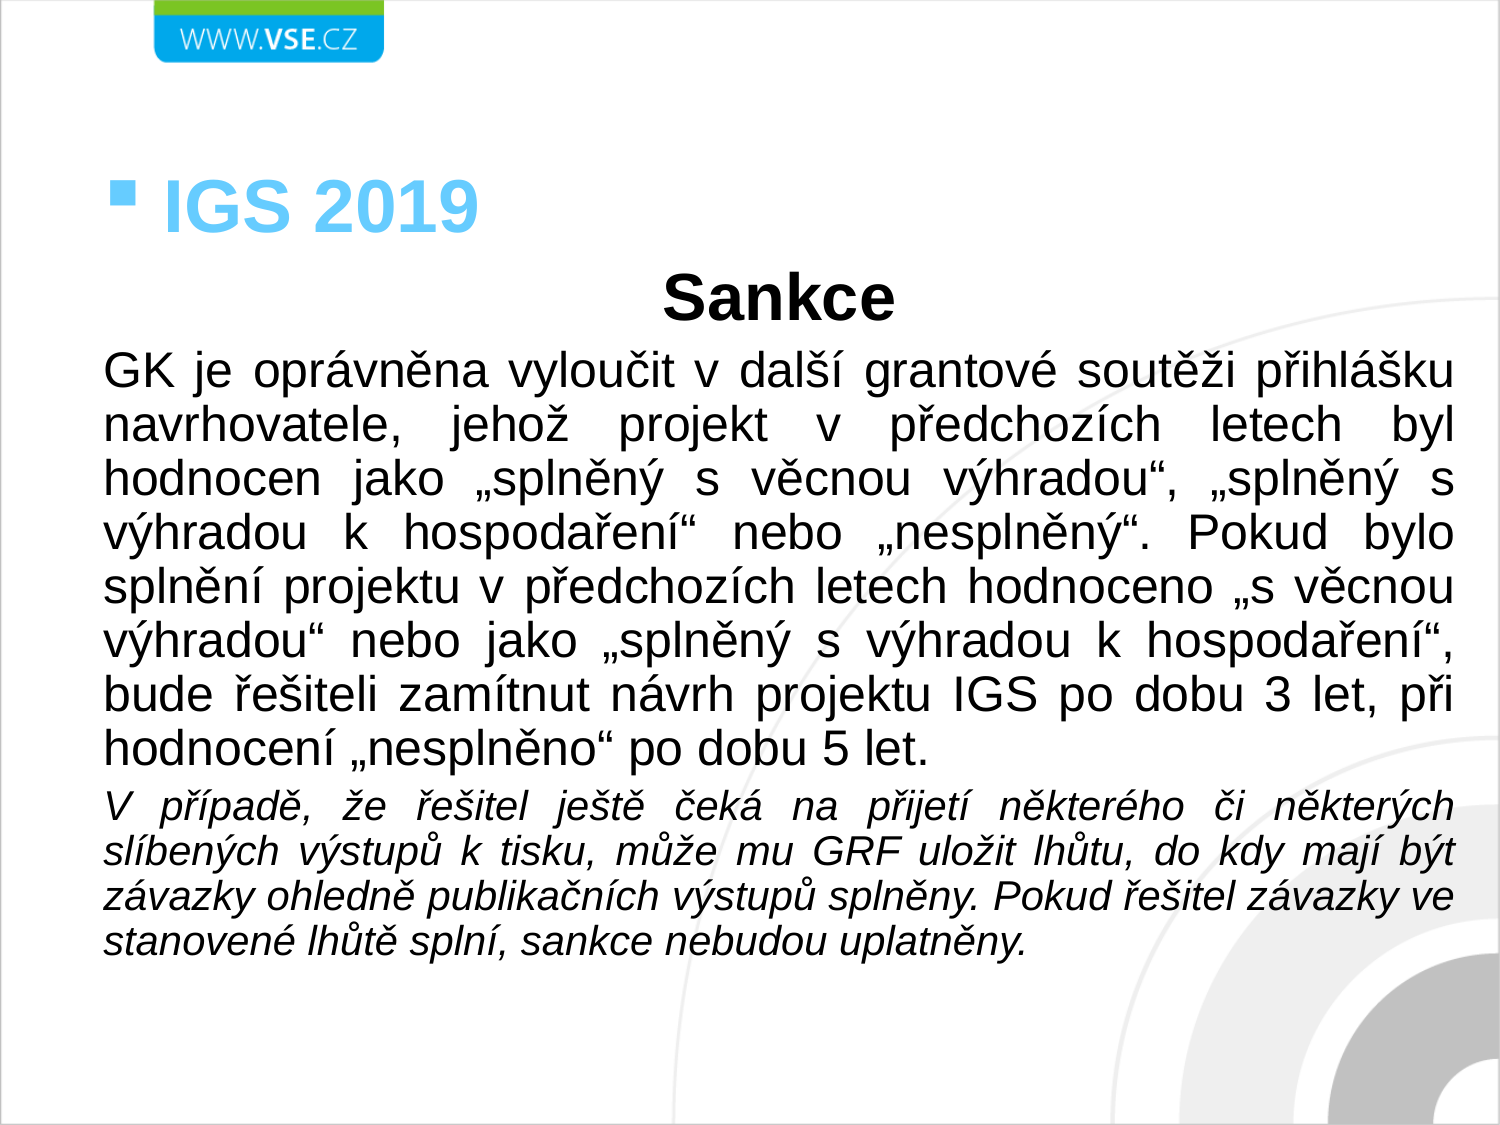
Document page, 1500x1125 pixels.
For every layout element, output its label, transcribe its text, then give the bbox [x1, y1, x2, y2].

picture [0, 0, 1500, 1125]
text_box IGS 2019 Sankce GK je oprávněna vyloučit v další grantové soutěži přihlášku navrhovatele, jehož projekt v předchozích letech byl hodnocen jako „splněný s věcnou výhradou“, „splněný s výhradou k hospodaření“ nebo „nesplněný“. Pokud bylo splnění projektu v předchozích letech hodnoceno „s věcnou výhradou“ nebo jako „splněný s výhradou k hospodaření“, bude řešiteli zamítnut návrh projektu IGS po dobu 3 let, při hodnocení „nesplněno“ po dobu 5 let. V případě, že řešitel ještě čeká na přijetí některého či některých slíbených výstupů k tisku, může mu GRF uložit lhůtu, do kdy mají být závazky ohledně publikačních výstupů splněny. Pokud řešitel závazky ve stanovené lhůtě splní, sankce nebudou uplatněny. [88, 160, 1471, 972]
